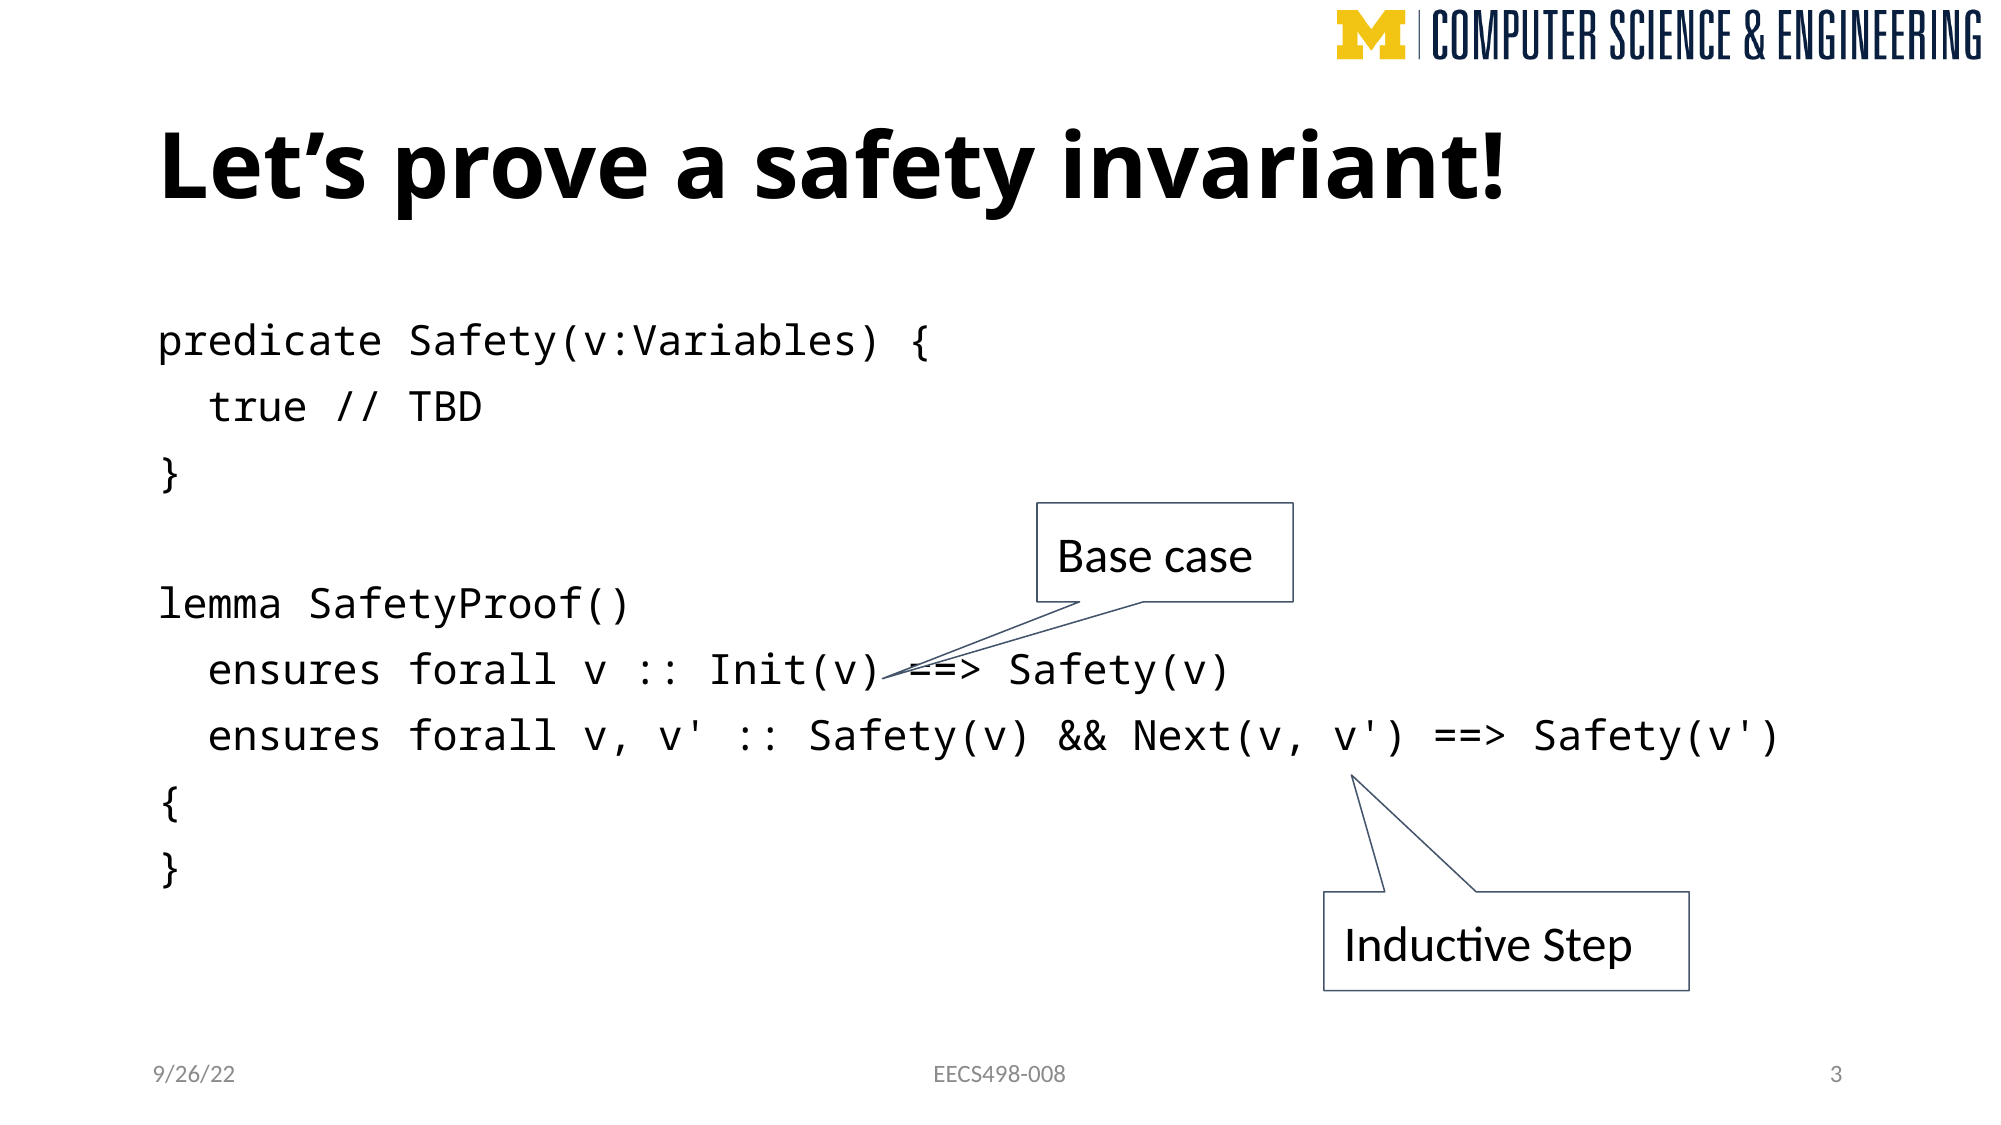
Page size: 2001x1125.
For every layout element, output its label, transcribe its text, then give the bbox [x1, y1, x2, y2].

picture [1337, 9, 1981, 60]
list predicate Safety(v:Variables) { true // TBD } lemma SafetyProof() ensures forall v :: Init(v) ==> Safety(v) ensures forall v, v' :: Safety(v) && Next(v, v') ==> Safety(v') { } [137, 299, 1863, 1014]
text_box Base case [882, 502, 1294, 679]
slide_number 3 [1412, 1042, 1863, 1103]
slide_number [137, 1042, 588, 1103]
title Let’s prove a safety invariant! [137, 59, 1863, 278]
text_box Inductive Step [1323, 774, 1690, 991]
footer EECS498-008 [662, 1042, 1338, 1103]
